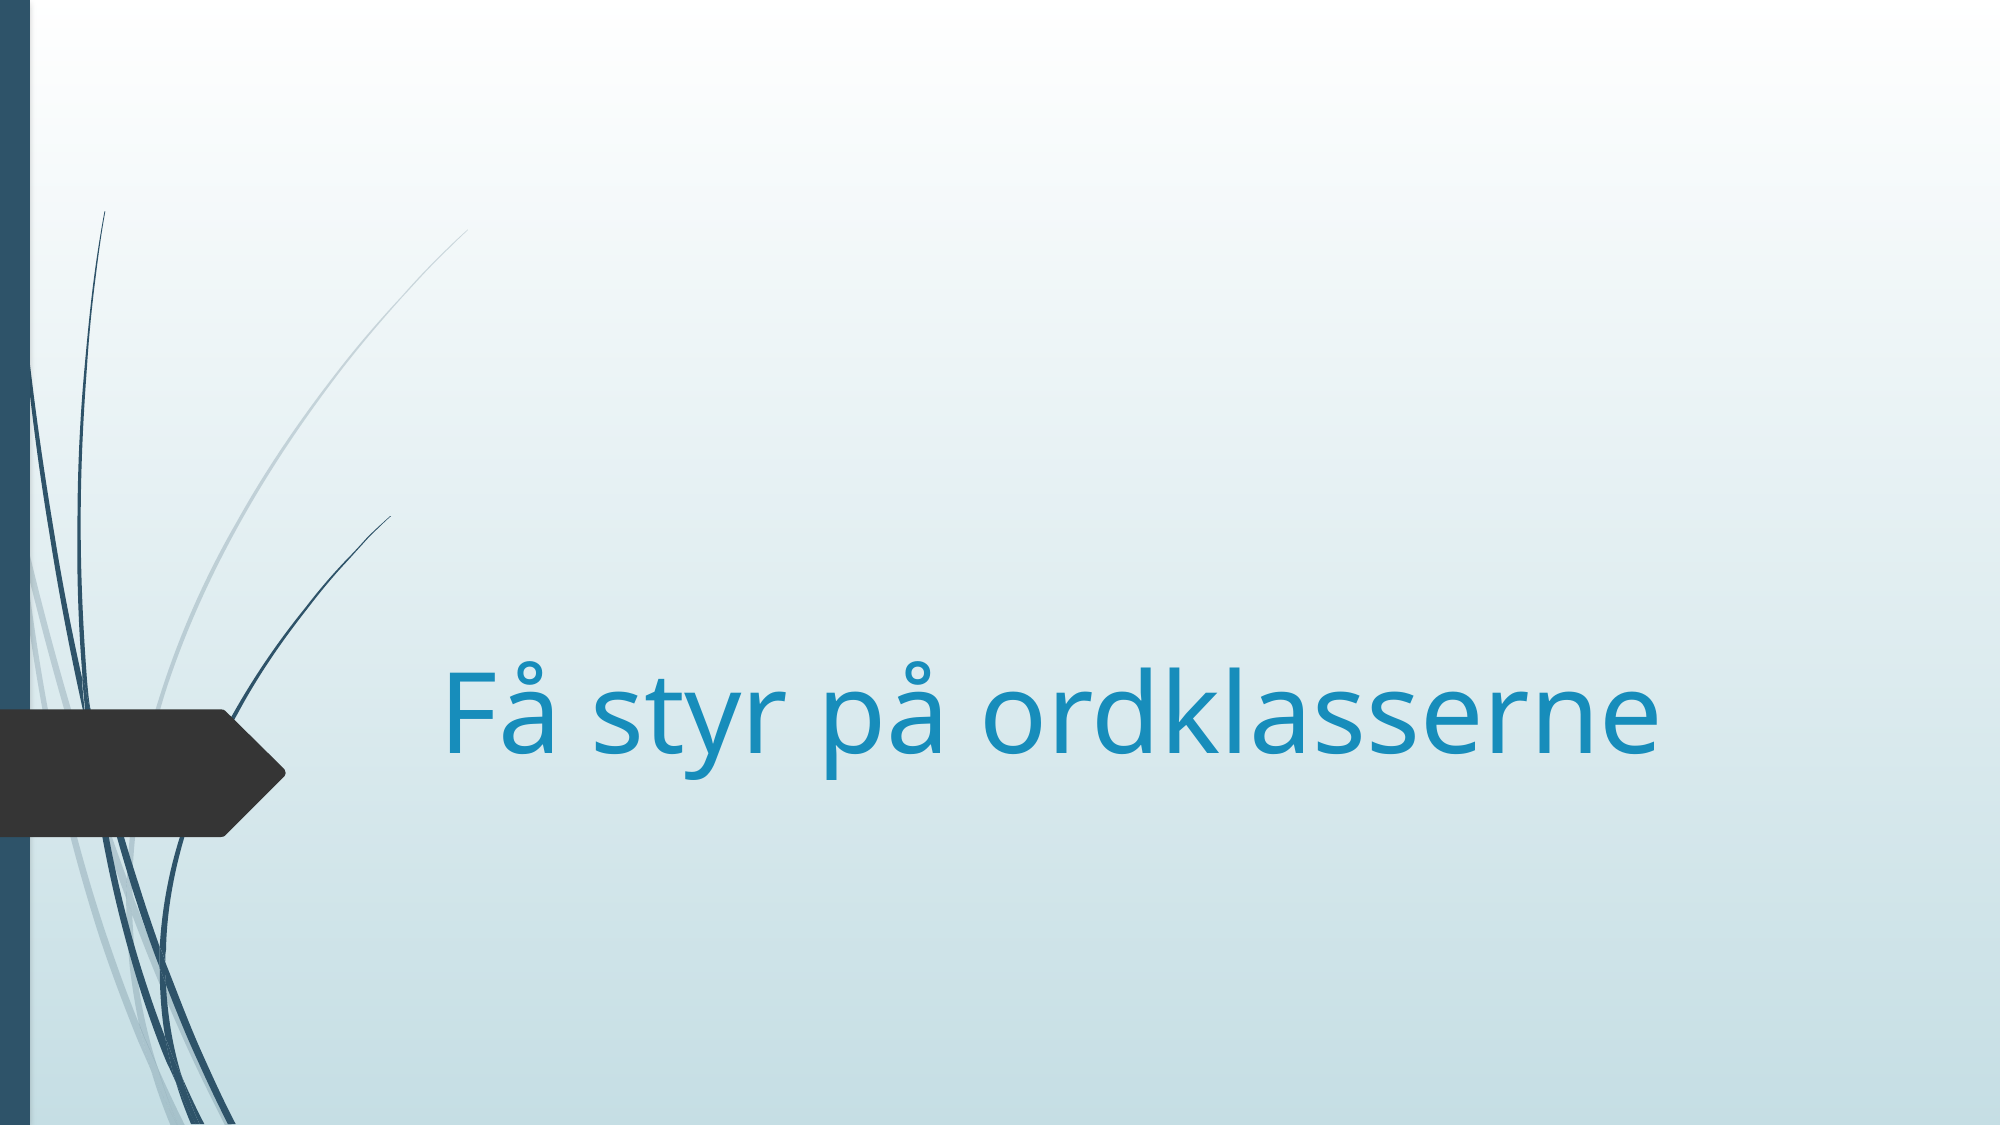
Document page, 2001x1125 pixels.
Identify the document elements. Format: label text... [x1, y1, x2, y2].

title Få styr på ordklasserne [424, 412, 1888, 784]
